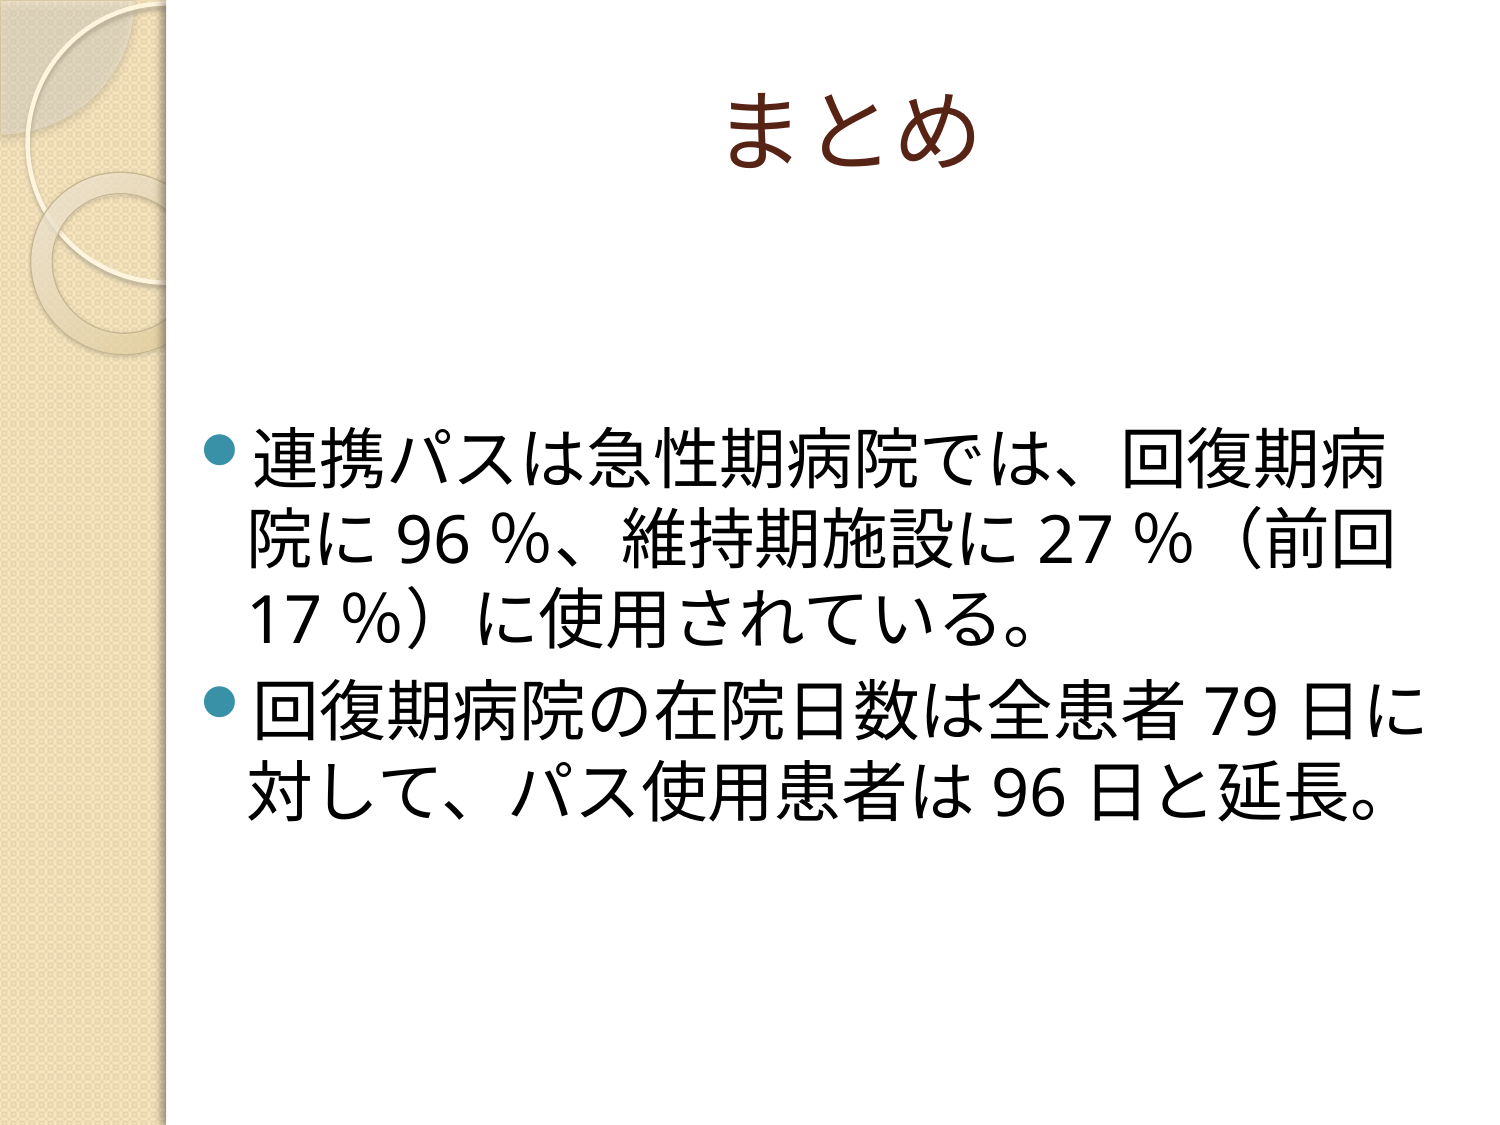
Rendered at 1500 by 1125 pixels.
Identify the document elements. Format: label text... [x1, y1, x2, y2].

title まとめ [234, 35, 1465, 223]
list 連携パスは急性期病院では、回復期病院に96％、維持期施設に27％（前回17％）に使用されている。 回復期病院の在院日数は全患者79日に対して、パス使用患者は96日と延長。 [171, 316, 1459, 858]
